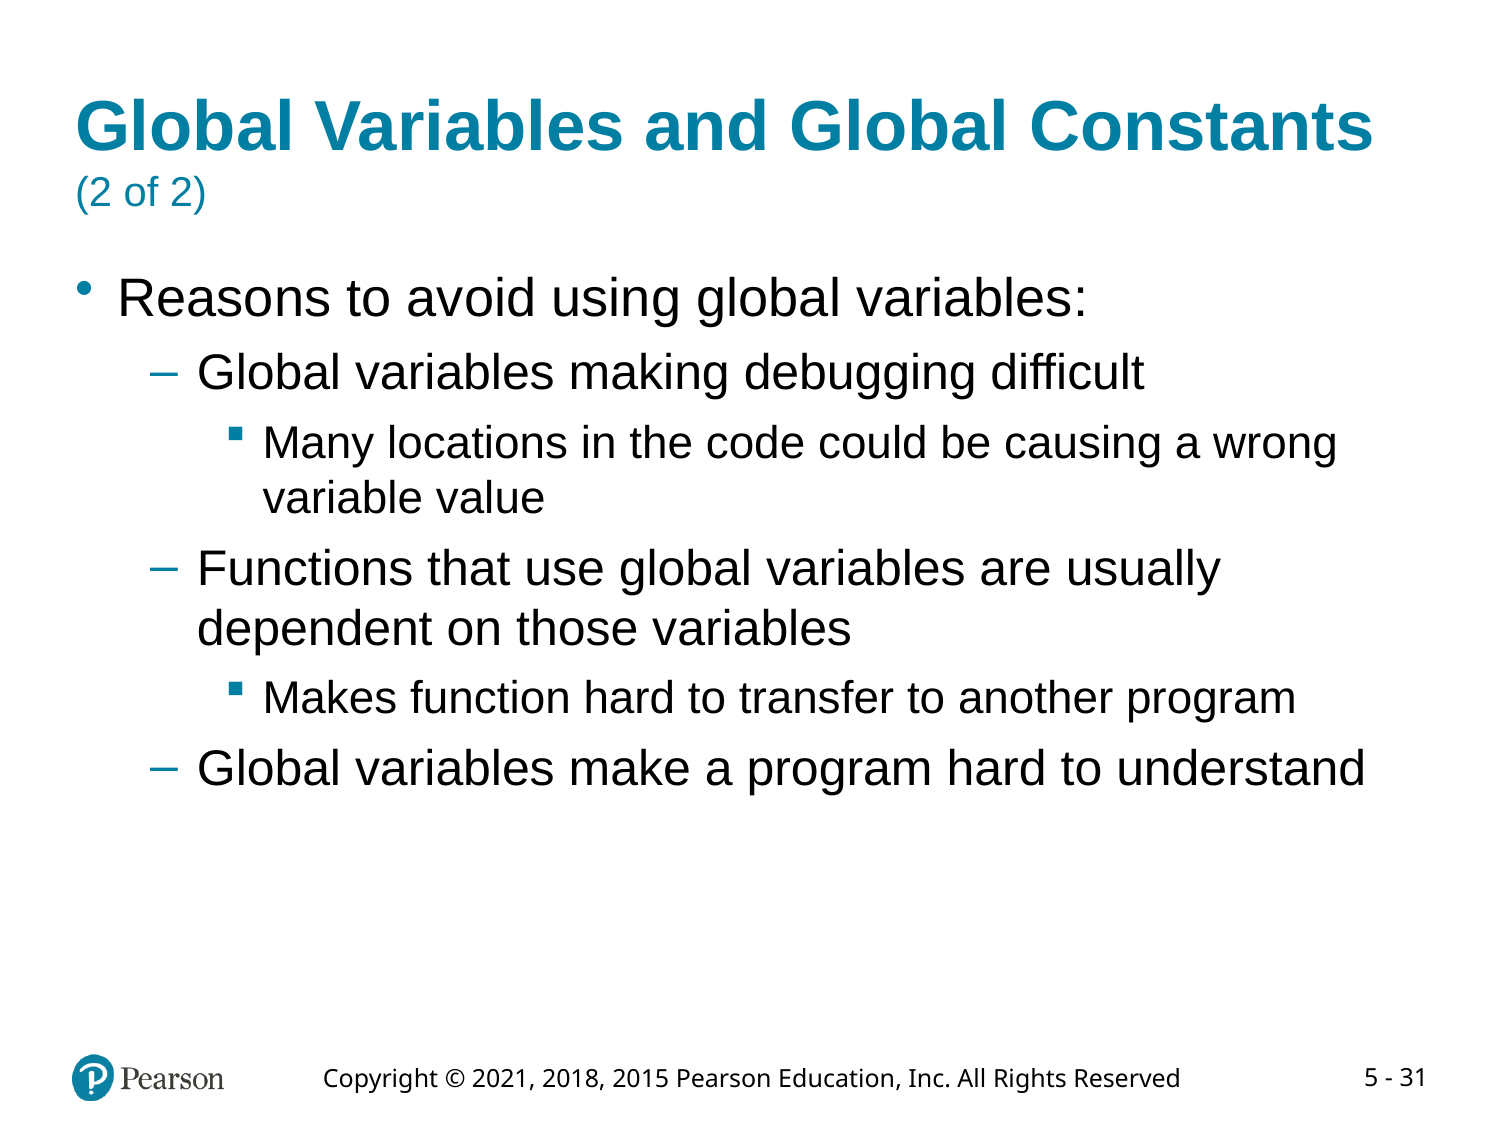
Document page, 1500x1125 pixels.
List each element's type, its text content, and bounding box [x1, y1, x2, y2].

title Global Variables and Global Constants (2 of 2) [75, 35, 1425, 216]
picture [72, 1054, 89, 1072]
picture [81, 1064, 107, 1089]
picture [72, 1087, 83, 1101]
picture [99, 1054, 224, 1101]
list Reasons to avoid using global variables: Global variables making debugging difficult Many locations in the code could be causing a wrong variable value Functions that use global variables are usually dependent on those variables Makes function hard to transfer to another program Global variables make a program hard to understand [75, 262, 1425, 1005]
